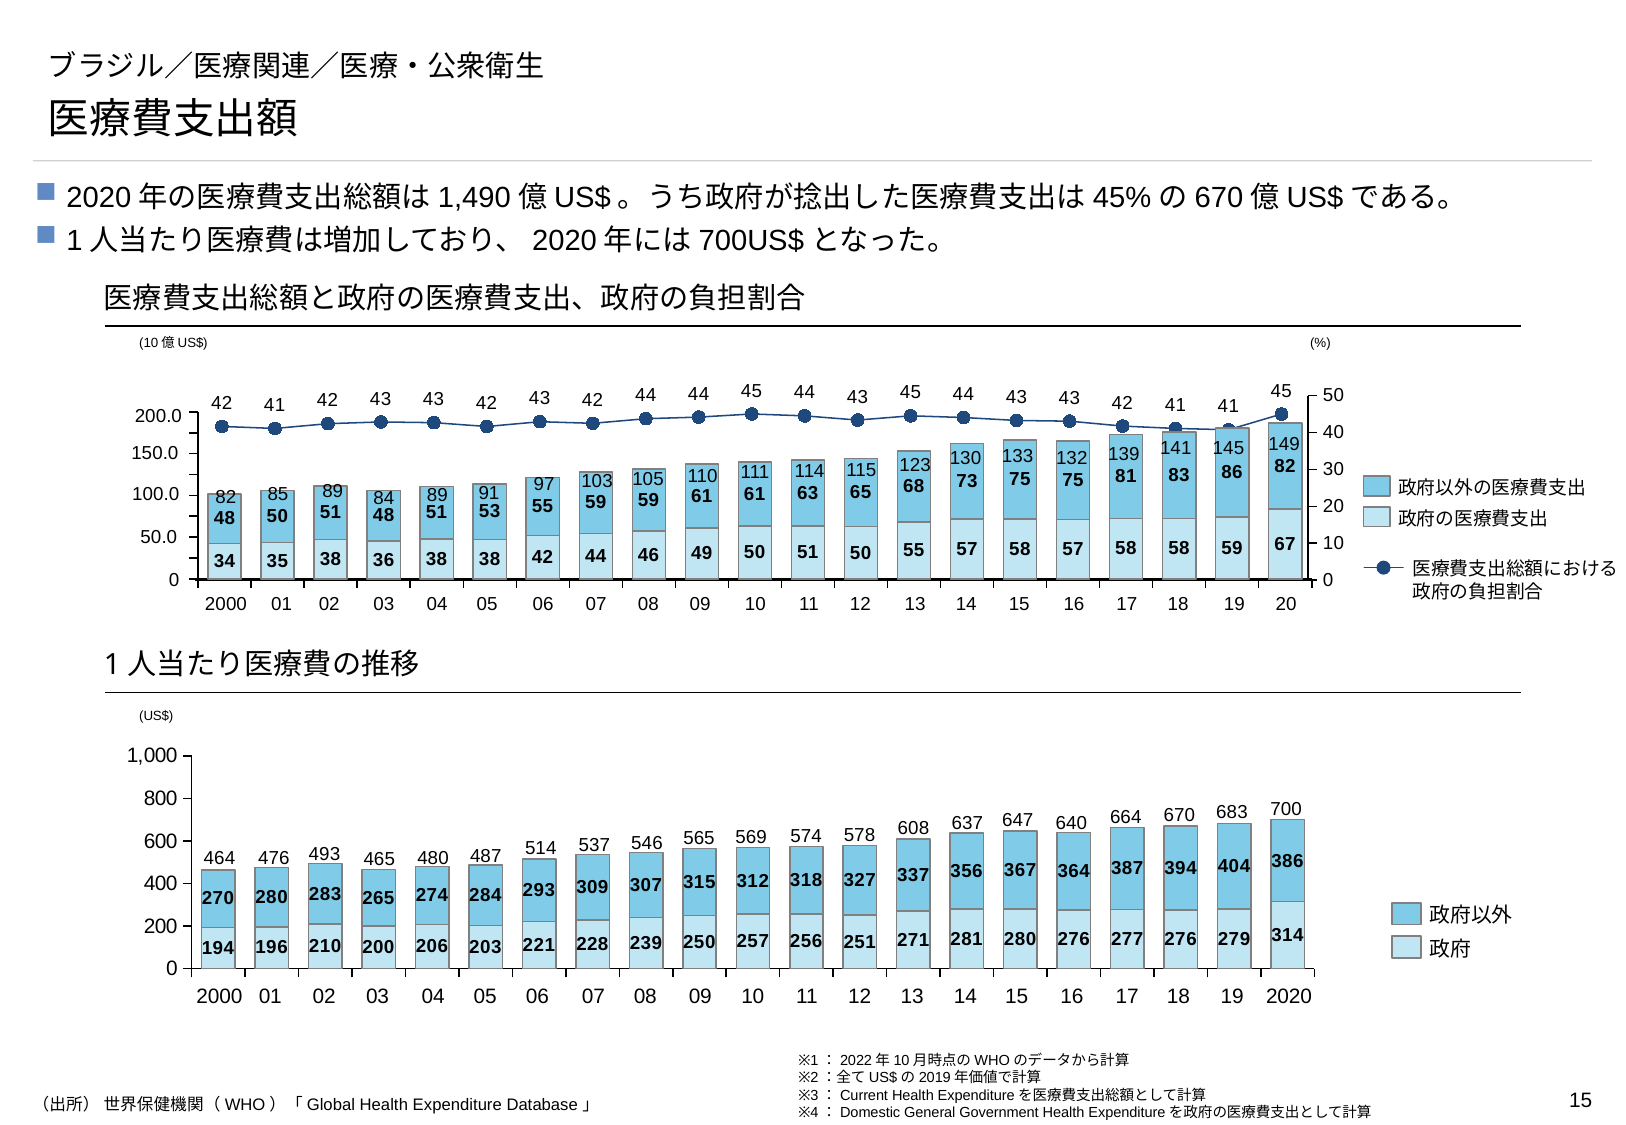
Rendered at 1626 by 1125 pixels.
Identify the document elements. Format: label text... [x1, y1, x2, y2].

text_box 11 [797, 603, 821, 614]
text_box 政府 [1429, 935, 1472, 961]
text_box [1367, 506, 1390, 527]
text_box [103, 278, 1522, 327]
text_box (US$) [139, 702, 275, 730]
chart [103, 739, 1329, 986]
text_box 14 [954, 603, 978, 614]
text_box 20 [1274, 603, 1298, 614]
text_box 医療費支出総額における 政府の負担割合 [1412, 557, 1613, 602]
text_box 200.0 [135, 404, 176, 427]
text_box 18 [1166, 603, 1190, 614]
text_box ※1：2022年10月時点のWHOのデータから計算 ※2：全てUS$の2019年価値で計算 ※3：Current Health Expenditureを医療費支出総額として計算 ※4：Domestic General Government Health Expenditureを政府の医療費支出として計算 [783, 1043, 1561, 1125]
text_box 2000 [195, 993, 244, 1008]
text_box 12 [847, 993, 872, 1008]
text_box 15 [1004, 993, 1030, 1008]
text_box 政府以外 [1429, 902, 1513, 927]
text_box 07 [584, 603, 608, 614]
text_box 19 [1222, 603, 1246, 614]
text_box 01 [270, 603, 294, 614]
text_box 2000 [204, 603, 248, 614]
text_box 01 [257, 993, 283, 1008]
text_box 04 [425, 603, 449, 614]
text_box 03 [372, 603, 396, 614]
text_box 09 [688, 603, 712, 614]
text_box （出所） 世界保健機関（WHO）「Global Health Expenditure Database」 [32, 1093, 783, 1118]
text_box 100.0 [132, 481, 176, 504]
text_box 政府の医療費支出 [1398, 506, 1549, 529]
text_box 02 [311, 993, 337, 1008]
title ブラジル／医療関連／医療・公衆衛生 [32, 30, 1593, 90]
text_box [1367, 476, 1390, 496]
text_box 03 [365, 993, 391, 1008]
chart [181, 375, 1363, 594]
text_box 11 [794, 993, 820, 1008]
text_box 17 [1111, 993, 1143, 1008]
text_box (10億US$) [139, 335, 275, 354]
text_box 08 [636, 603, 660, 614]
text_box 04 [420, 993, 446, 1008]
text_box 06 [531, 603, 555, 614]
text_box 12 [849, 603, 872, 614]
text_box 02 [317, 603, 341, 614]
text_box 08 [632, 993, 658, 1008]
text_box 13 [899, 993, 925, 1008]
text_box 06 [524, 993, 550, 1008]
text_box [103, 644, 1522, 693]
text_box [1391, 936, 1422, 958]
text_box [1377, 561, 1390, 567]
text_box 13 [903, 603, 927, 614]
text_box 09 [687, 993, 713, 1008]
text_box (%) [1284, 335, 1356, 354]
text_box [1391, 902, 1422, 925]
text_box 2020 [1276, 993, 1302, 1008]
text_box 10 [740, 993, 766, 1008]
text_box 14 [952, 993, 978, 1008]
text_box 10 [744, 603, 768, 614]
text_box 17 [1115, 603, 1139, 614]
text_box 07 [580, 993, 606, 1008]
text_box 0 [168, 567, 176, 591]
list 医療費支出額 [32, 90, 1593, 149]
text_box 18 [1162, 993, 1194, 1008]
text_box 19 [1219, 993, 1245, 1008]
text_box 政府以外の医療費支出 [1398, 475, 1586, 498]
text_box 16 [1059, 993, 1085, 1008]
text_box 16 [1062, 603, 1086, 614]
text_box 15 [1007, 603, 1031, 614]
text_box 05 [475, 603, 499, 614]
text_box 150.0 [131, 440, 176, 464]
text_box 50.0 [145, 524, 176, 548]
text_box 05 [472, 993, 498, 1008]
text_box 2020年の医療費支出総額は1,490億US$。うち政府が捻出した医療費支出は45%の670億US$である。 1人当たり医療費は増加しており、2020年には700US$となった。 [35, 174, 1595, 257]
